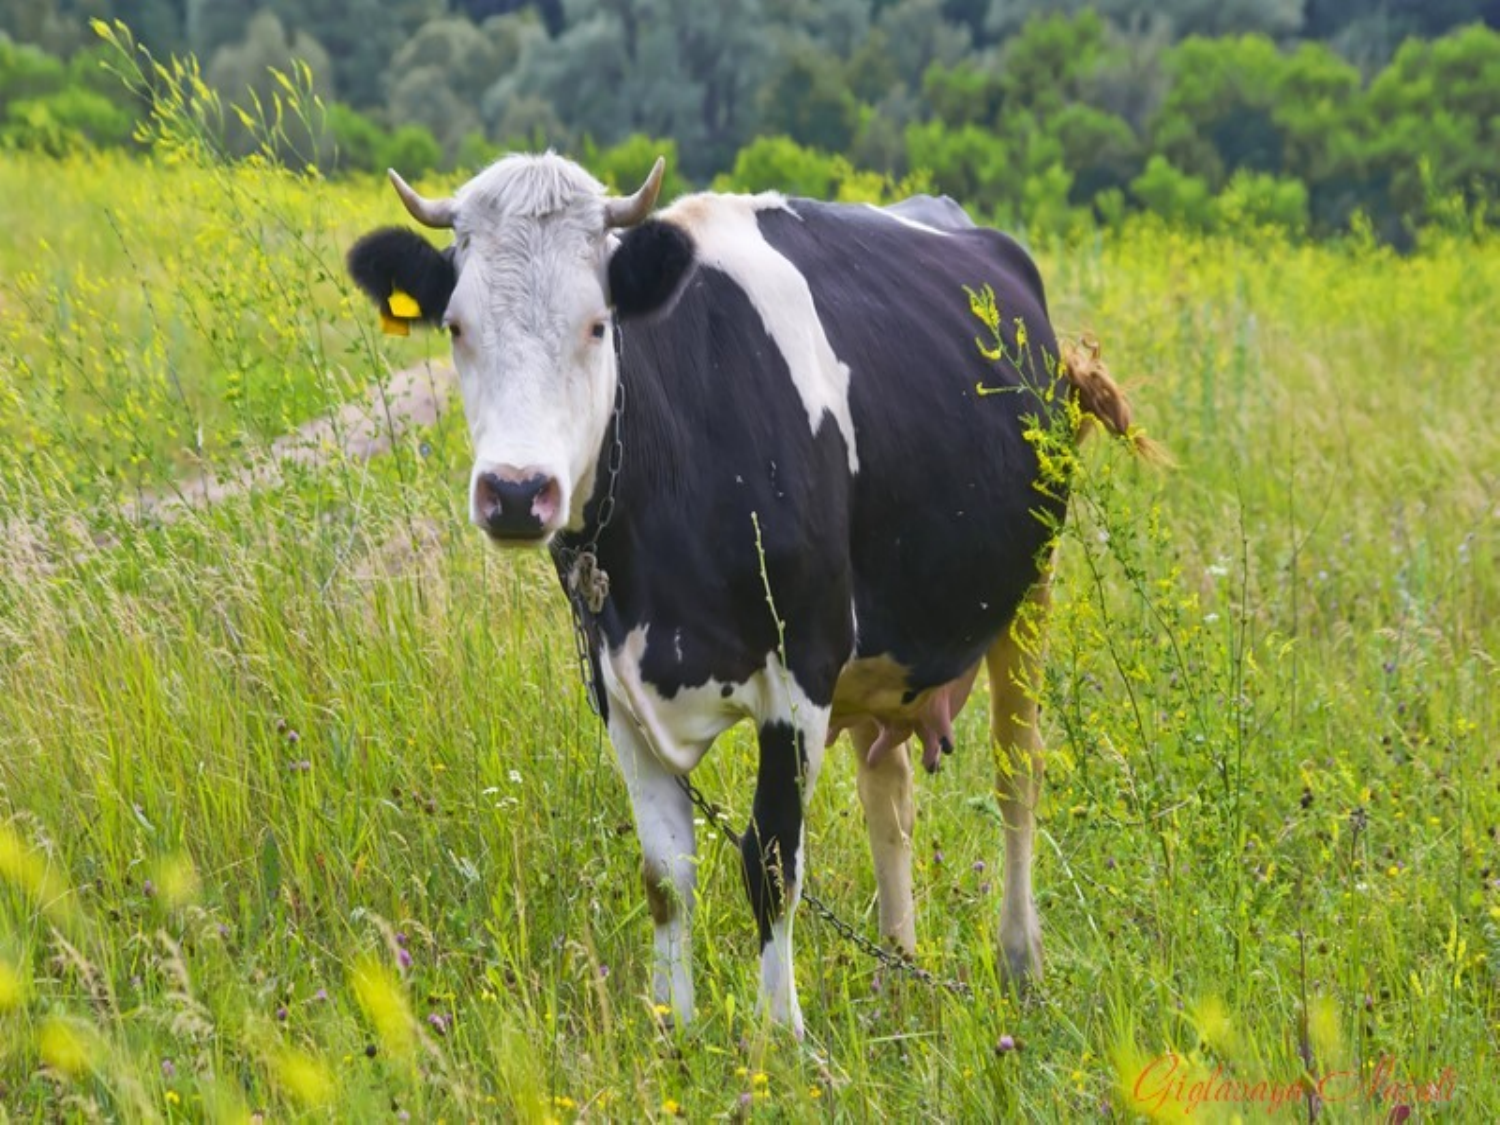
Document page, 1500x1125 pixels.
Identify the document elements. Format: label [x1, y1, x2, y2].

list [0, 0, 1500, 1125]
